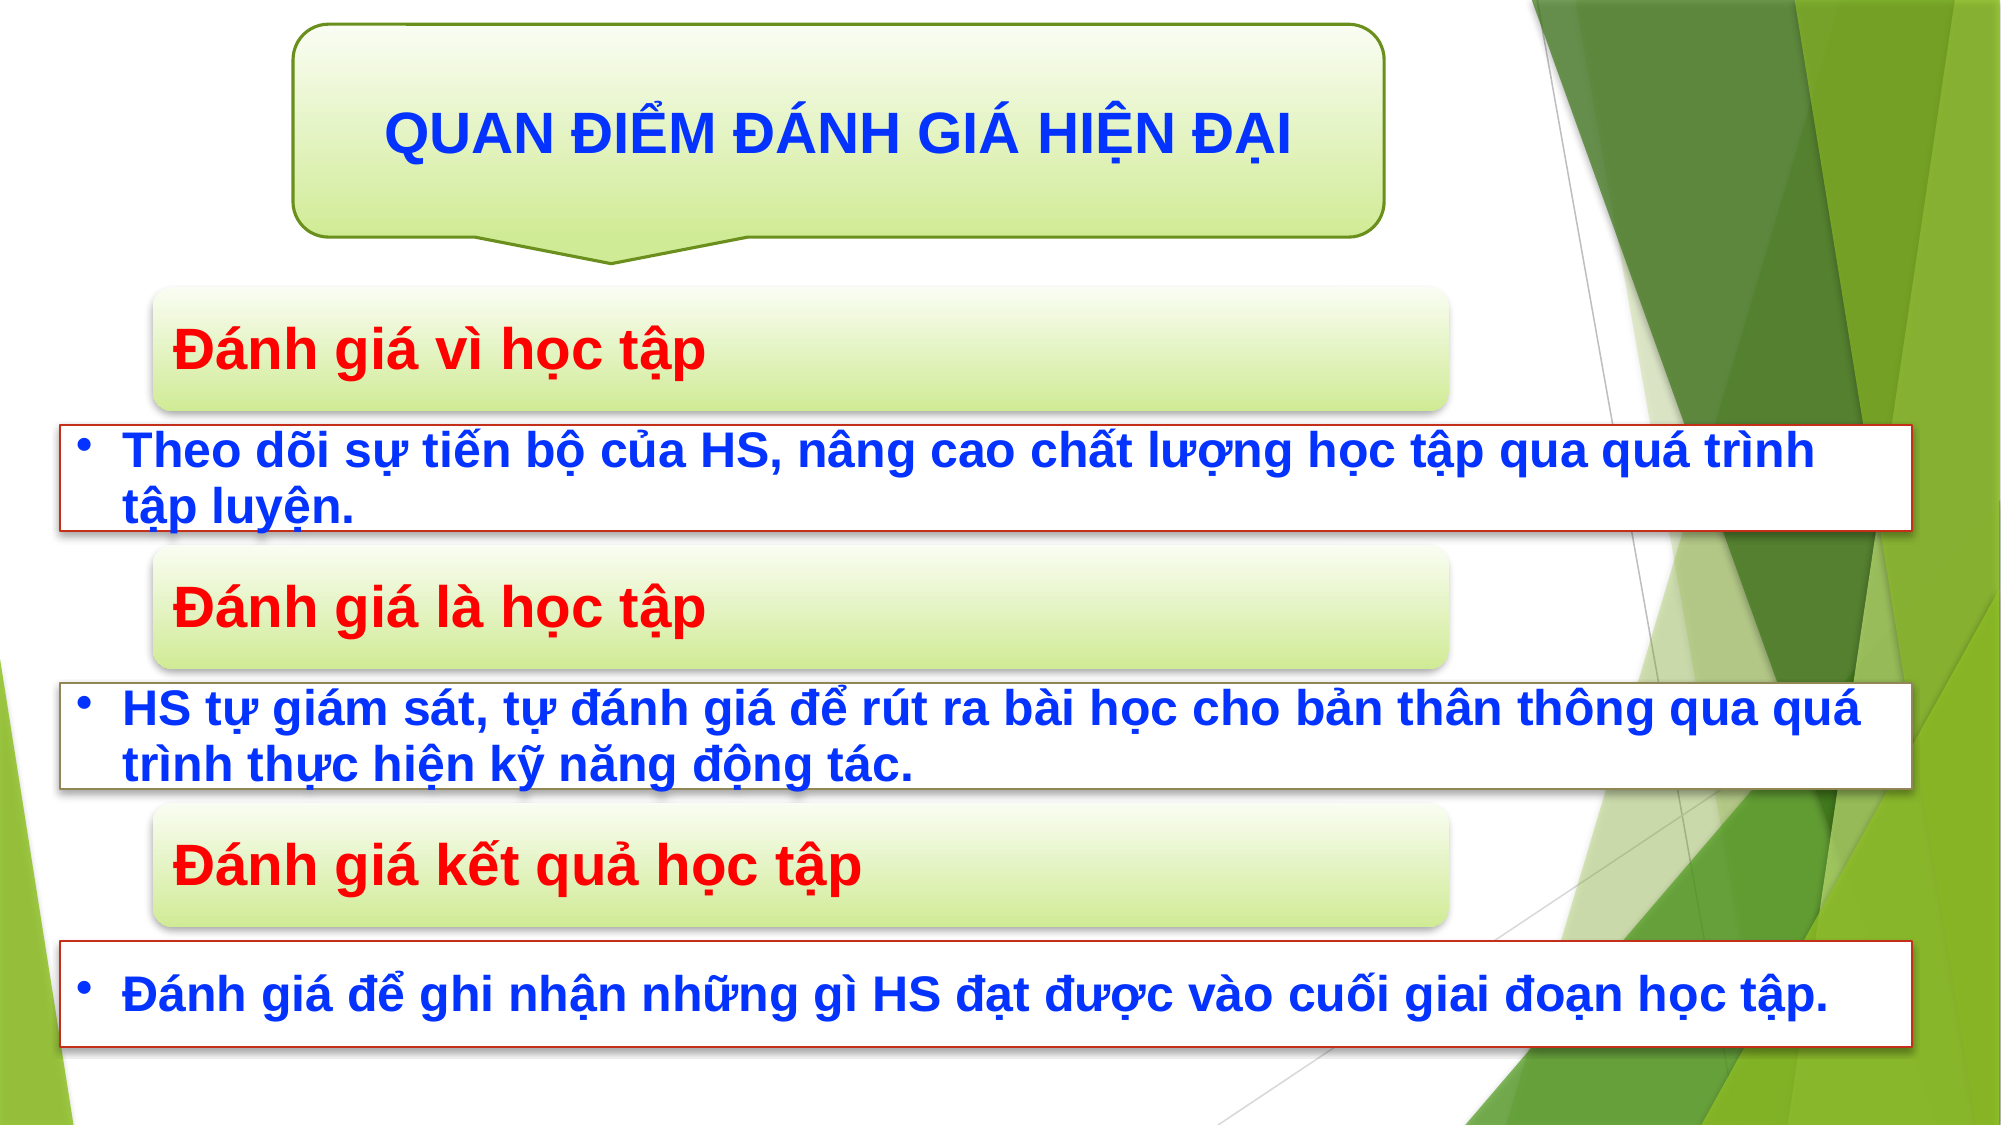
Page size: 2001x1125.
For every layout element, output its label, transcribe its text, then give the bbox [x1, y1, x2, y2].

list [59, 272, 1913, 1048]
text_box QUAN ĐIỂM ĐÁNH GIÁ HIỆN ĐẠI [291, 22, 1386, 266]
